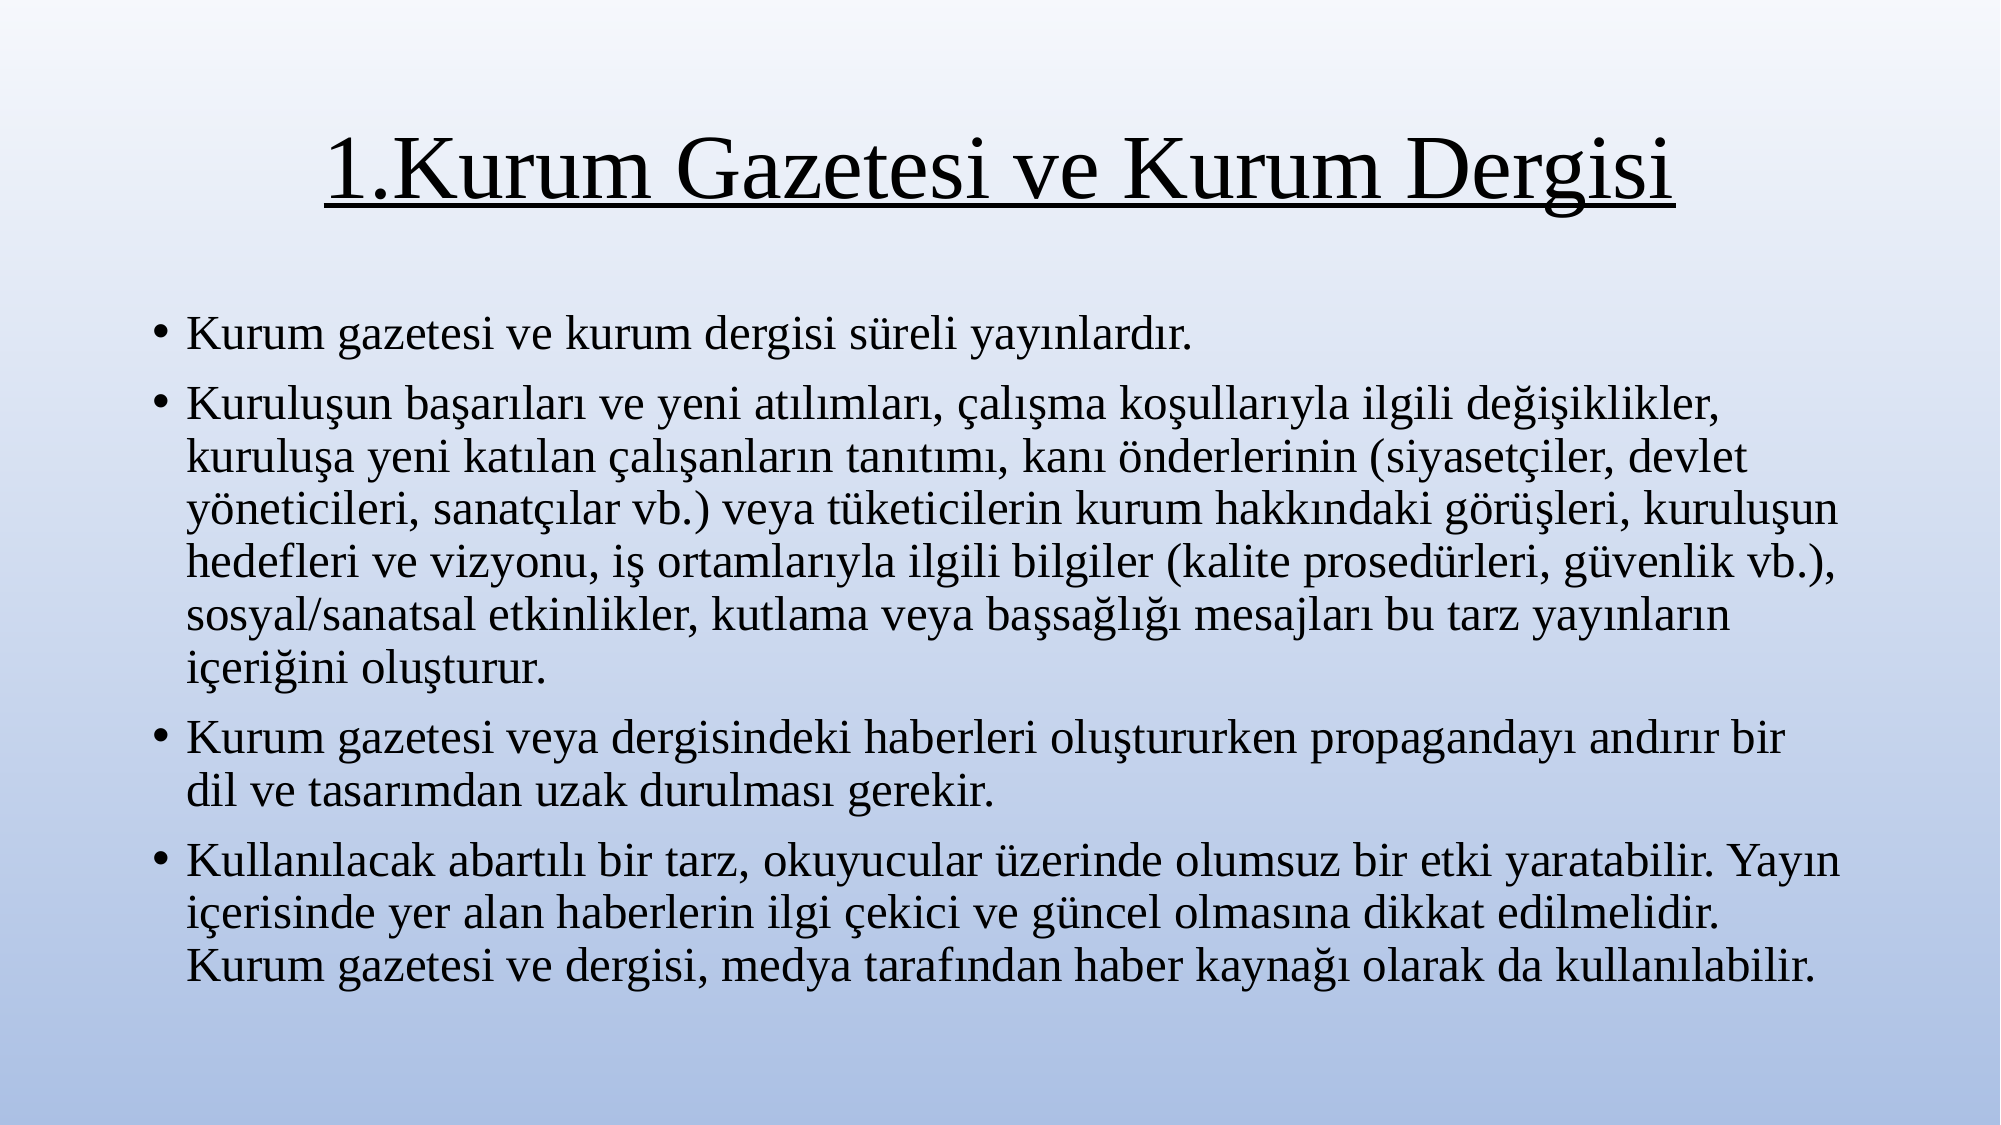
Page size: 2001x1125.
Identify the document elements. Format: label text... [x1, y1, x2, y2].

title 1.Kurum Gazetesi ve Kurum Dergisi [137, 59, 1863, 278]
list Kurum gazetesi ve kurum dergisi süreli yayınlardır. Kuruluşun başarıları ve yeni atılımları, çalışma koşullarıyla ilgili değişiklikler, kuruluşa yeni katılan çalışanların tanıtımı, kanı önderlerinin (siyasetçiler, devlet yöneticileri, sanatçılar vb.) veya tüketicilerin kurum hakkındaki görüşleri, kuruluşun hedefleri ve vizyonu, iş ortamlarıyla ilgili bilgiler (kalite prosedürleri, güvenlik vb.), sosyal/sanatsal etkinlikler, kutlama veya başsağlığı mesajları bu tarz yayınların içeriğini oluşturur. Kurum gazetesi veya dergisindeki haberleri oluştururken propagandayı andırır bir dil ve tasarımdan uzak durulması gerekir. Kullanılacak abartılı bir tarz, okuyucular üzerinde olumsuz bir etki yaratabilir. Yayın içerisinde yer alan haberlerin ilgi çekici ve güncel olmasına dikkat edilmelidir. Kurum gazetesi ve dergisi, medya tarafından haber kaynağı olarak da kullanılabilir. [137, 299, 1863, 1014]
